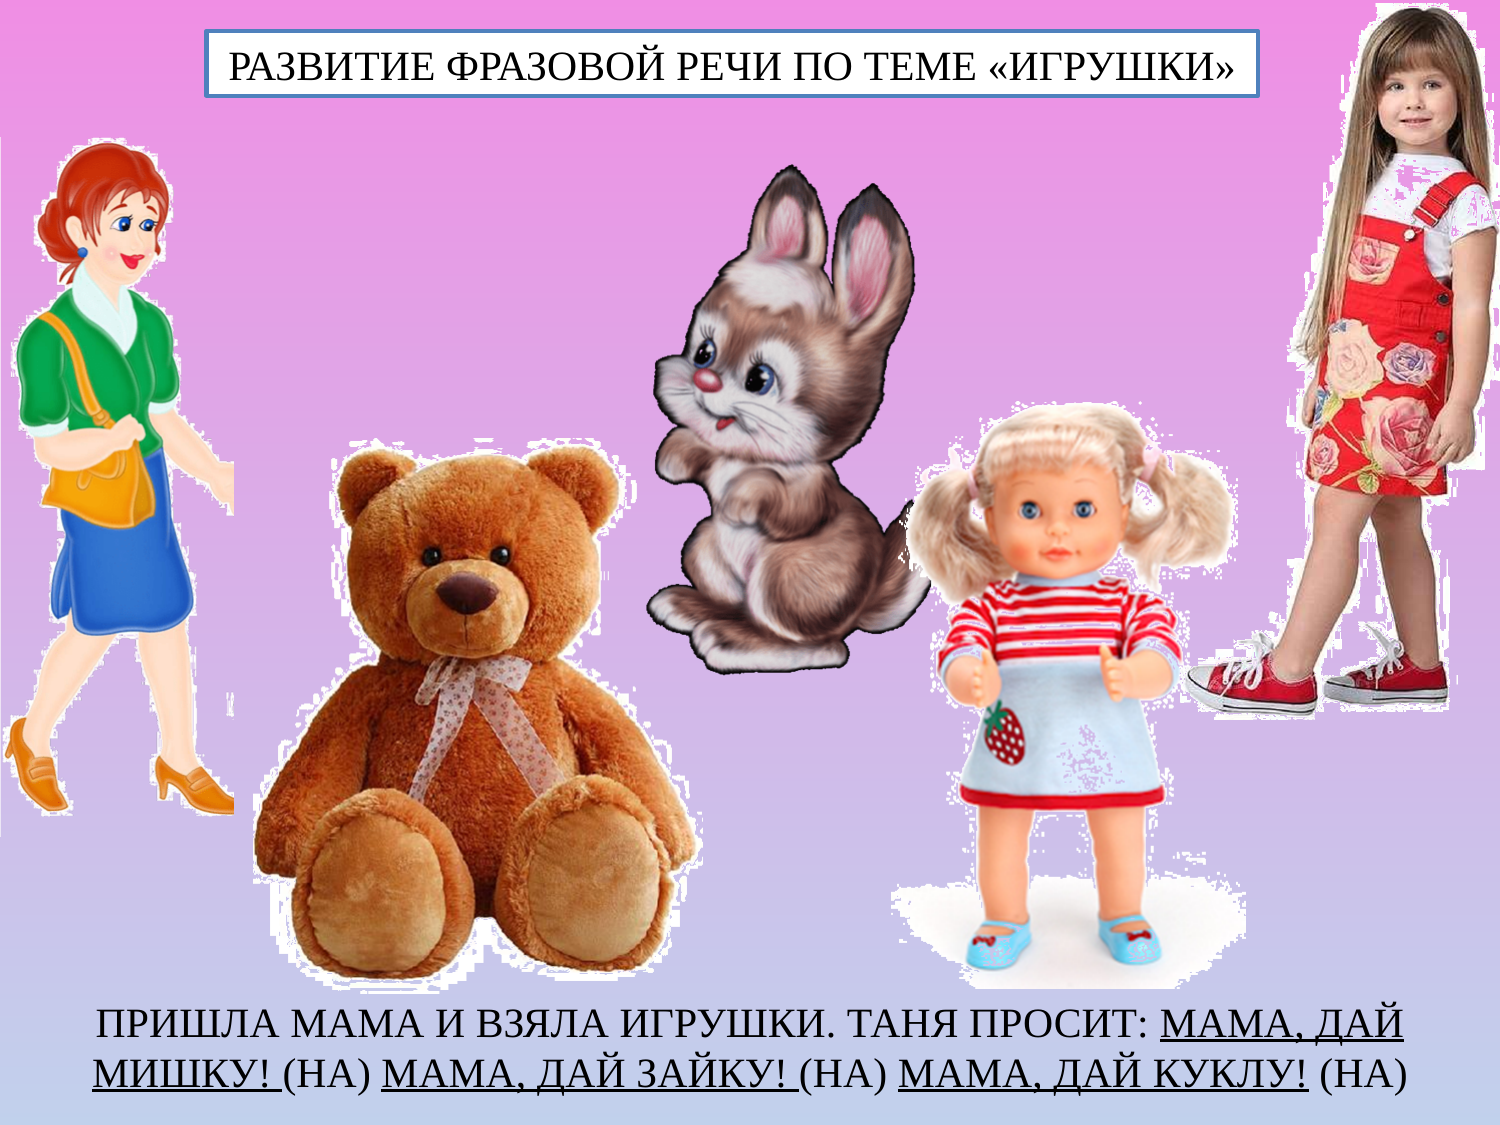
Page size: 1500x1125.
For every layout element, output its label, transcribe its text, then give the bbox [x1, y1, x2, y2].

text_box РАЗВИТИЕ ФРАЗОВОЙ РЕЧИ ПО ТЕМЕ «ИГРУШКИ» [204, 29, 1172, 98]
picture [0, 136, 234, 837]
picture [253, 3, 1500, 994]
title Пришла мама и взяла игрушки. Таня просит: мама, дай мишку! (На) мама, дай зайку! (на) мама, дай куклу! (на) [0, 987, 1500, 1125]
